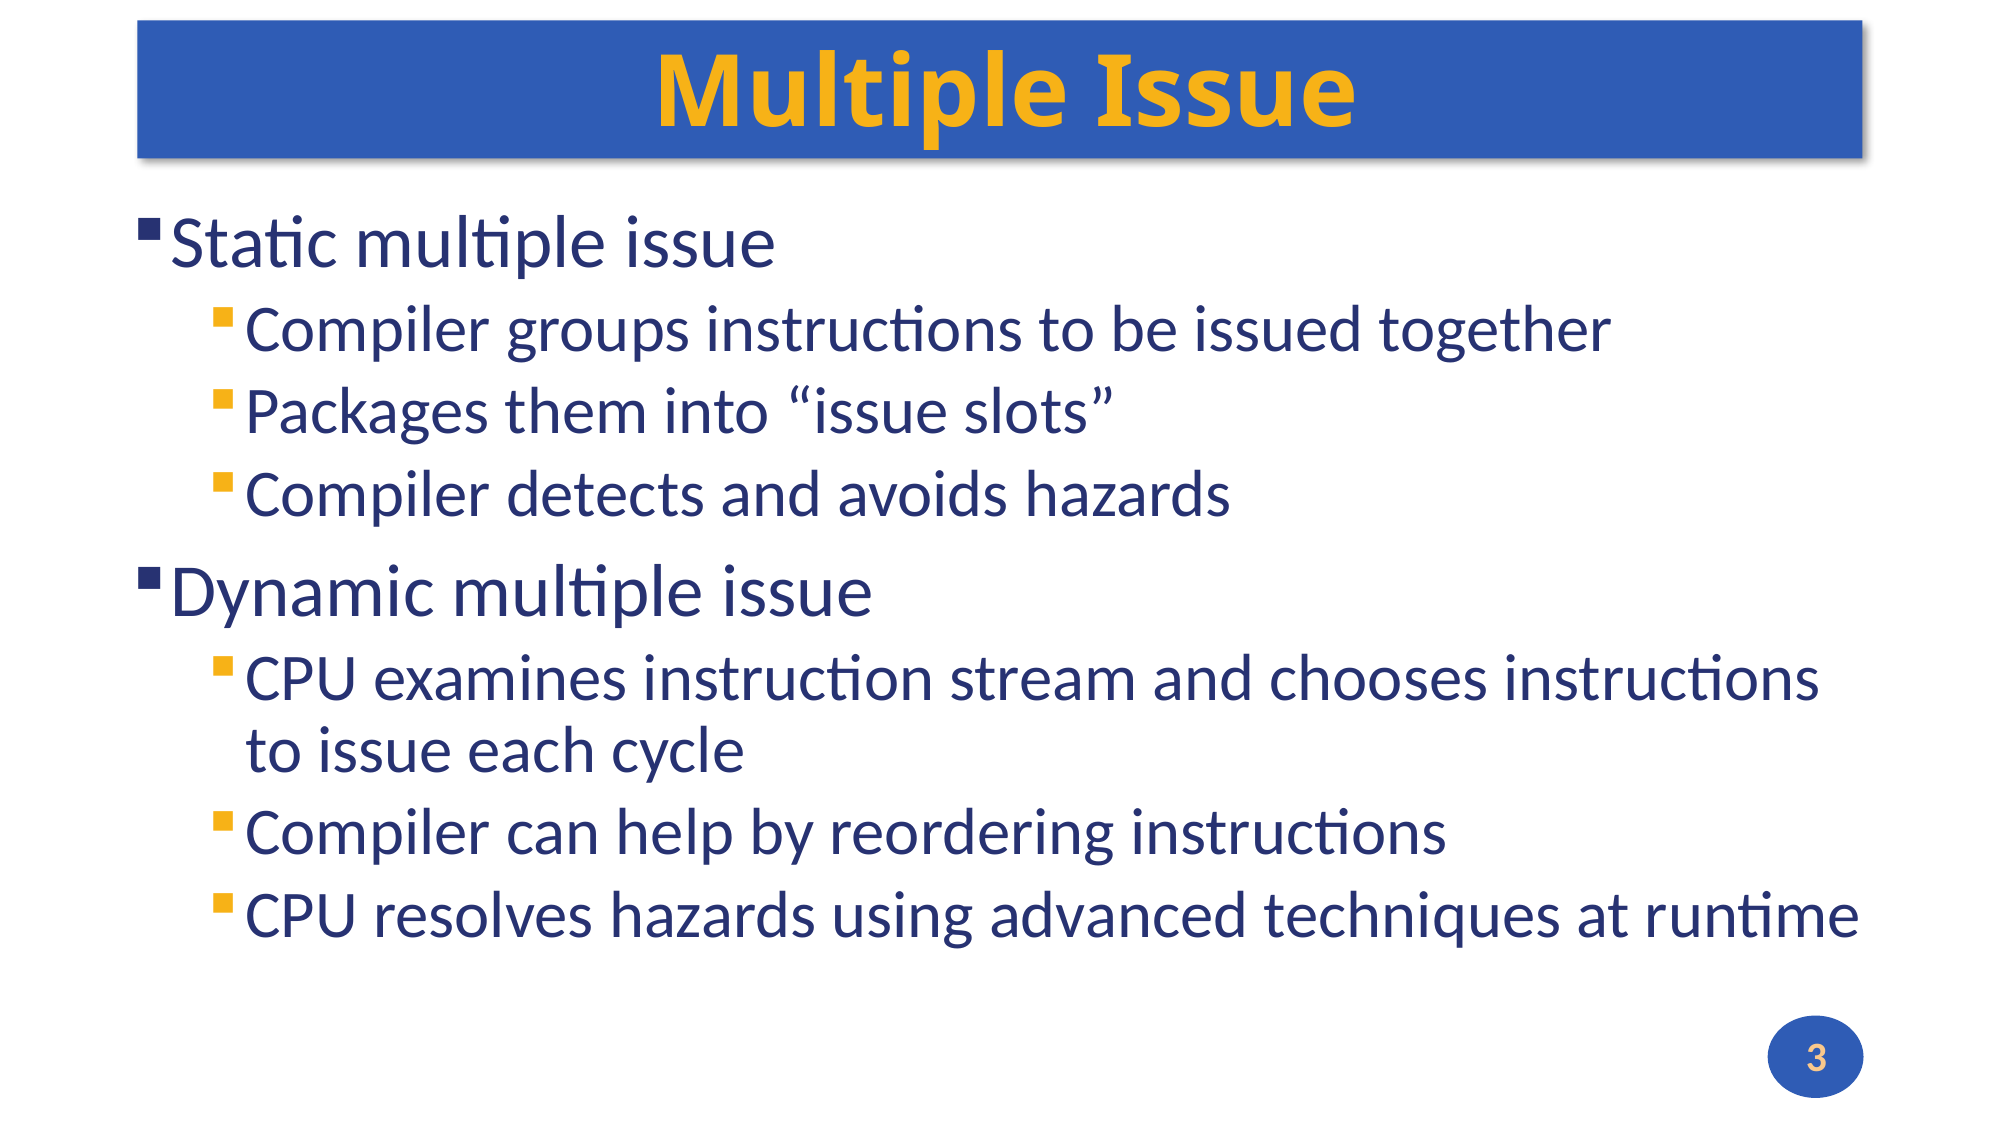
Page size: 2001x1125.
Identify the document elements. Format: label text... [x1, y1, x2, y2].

slide_number 3 [1767, 1015, 1866, 1095]
title Multiple Issue [137, 17, 1863, 156]
list Static multiple issue Compiler groups instructions to be issued together Packages them into “issue slots” Compiler detects and avoids hazards Dynamic multiple issue CPU examines instruction stream and chooses instructions to issue each cycle Compiler can help by reordering instructions CPU resolves hazards using advanced techniques at runtime [117, 194, 1896, 1015]
